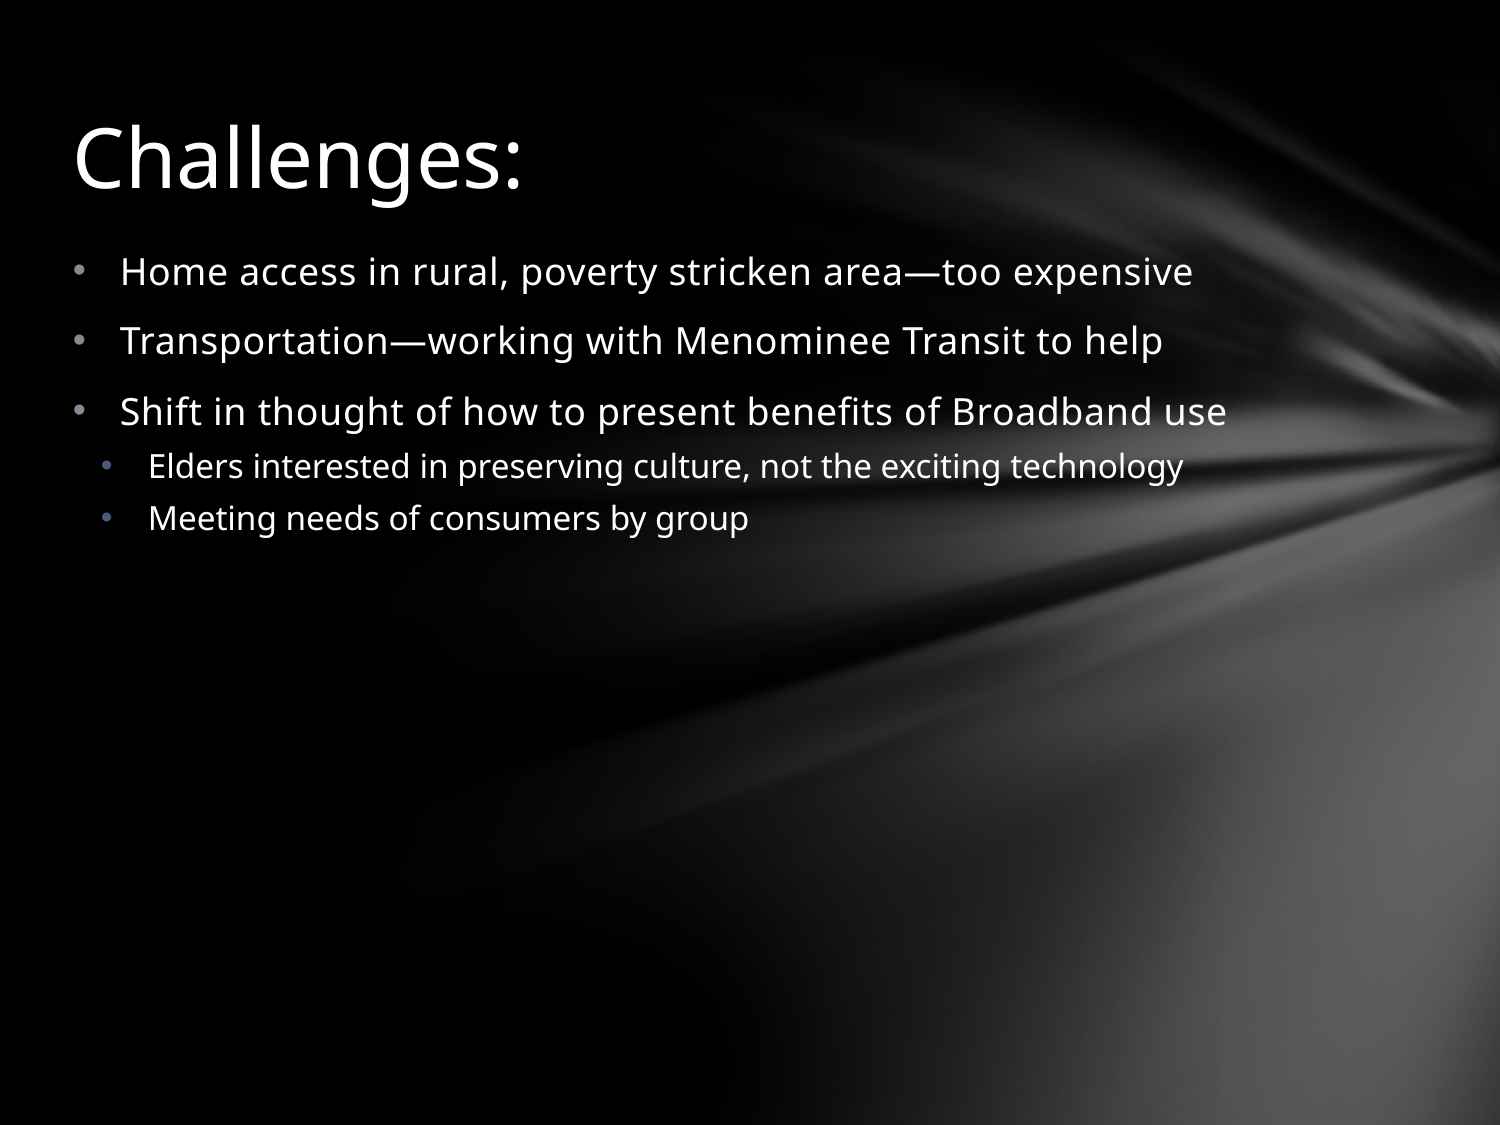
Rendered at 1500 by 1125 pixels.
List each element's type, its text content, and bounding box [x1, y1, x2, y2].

list Home access in rural, poverty stricken area—too expensive Transportation—working with Menominee Transit to help Shift in thought of how to present benefits of Broadband use Elders interested in preserving culture, not the exciting technology Meeting needs of consumers by group [57, 239, 1318, 1015]
title Challenges: [57, 37, 1318, 213]
